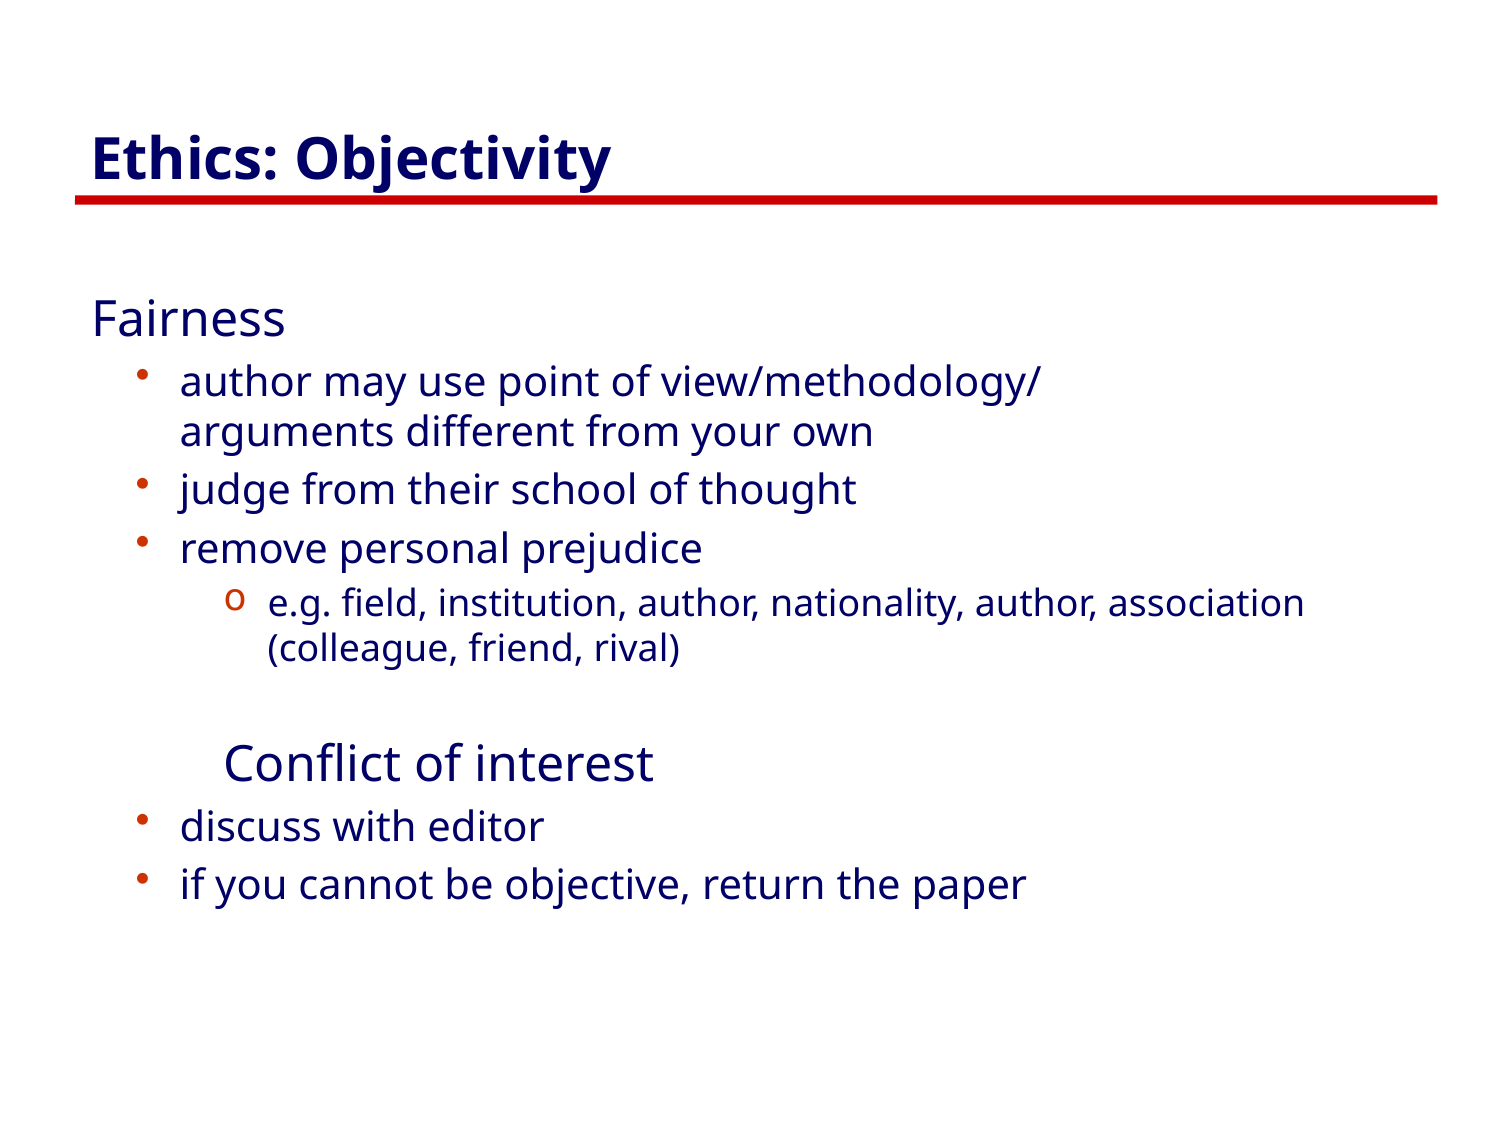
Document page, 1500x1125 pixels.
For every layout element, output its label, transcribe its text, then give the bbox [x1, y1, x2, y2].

title Ethics: Objectivity [75, 112, 1438, 200]
list Fairness author may use point of view/methodology/ arguments different from your own judge from their school of thought remove personal prejudice e.g. field, institution, author, nationality, author, association (colleague, friend, rival) Conflict of interest discuss with editor if you cannot be objective, return the paper [76, 278, 1436, 1059]
